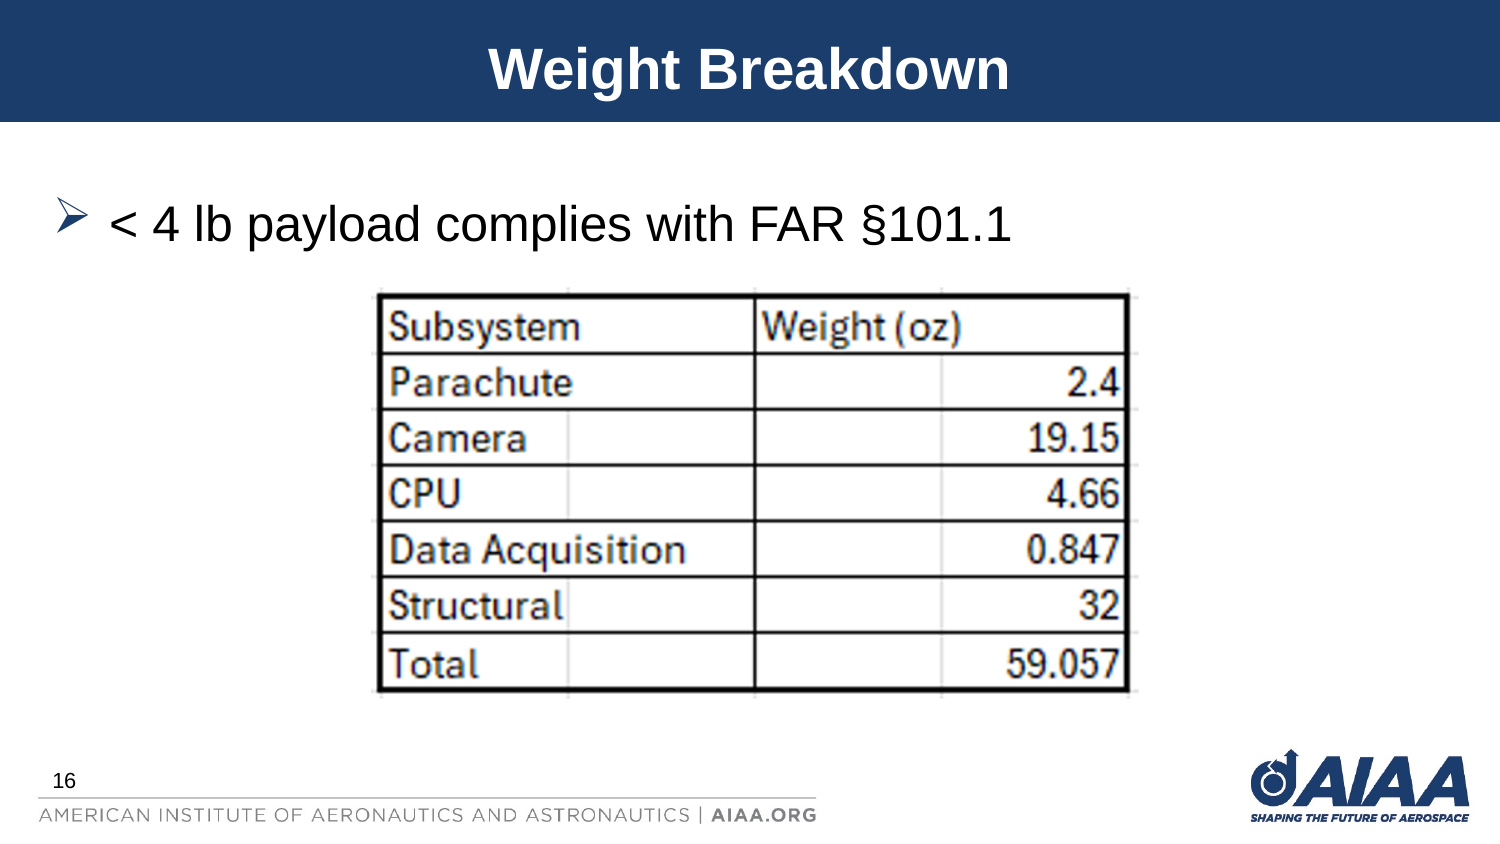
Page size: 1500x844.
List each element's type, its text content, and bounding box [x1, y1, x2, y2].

slide_number 16 [37, 759, 188, 788]
picture [0, 122, 1500, 844]
list < 4 lb payload complies with FAR §101.1 [37, 184, 1464, 737]
title Weight Breakdown [37, 23, 1463, 109]
